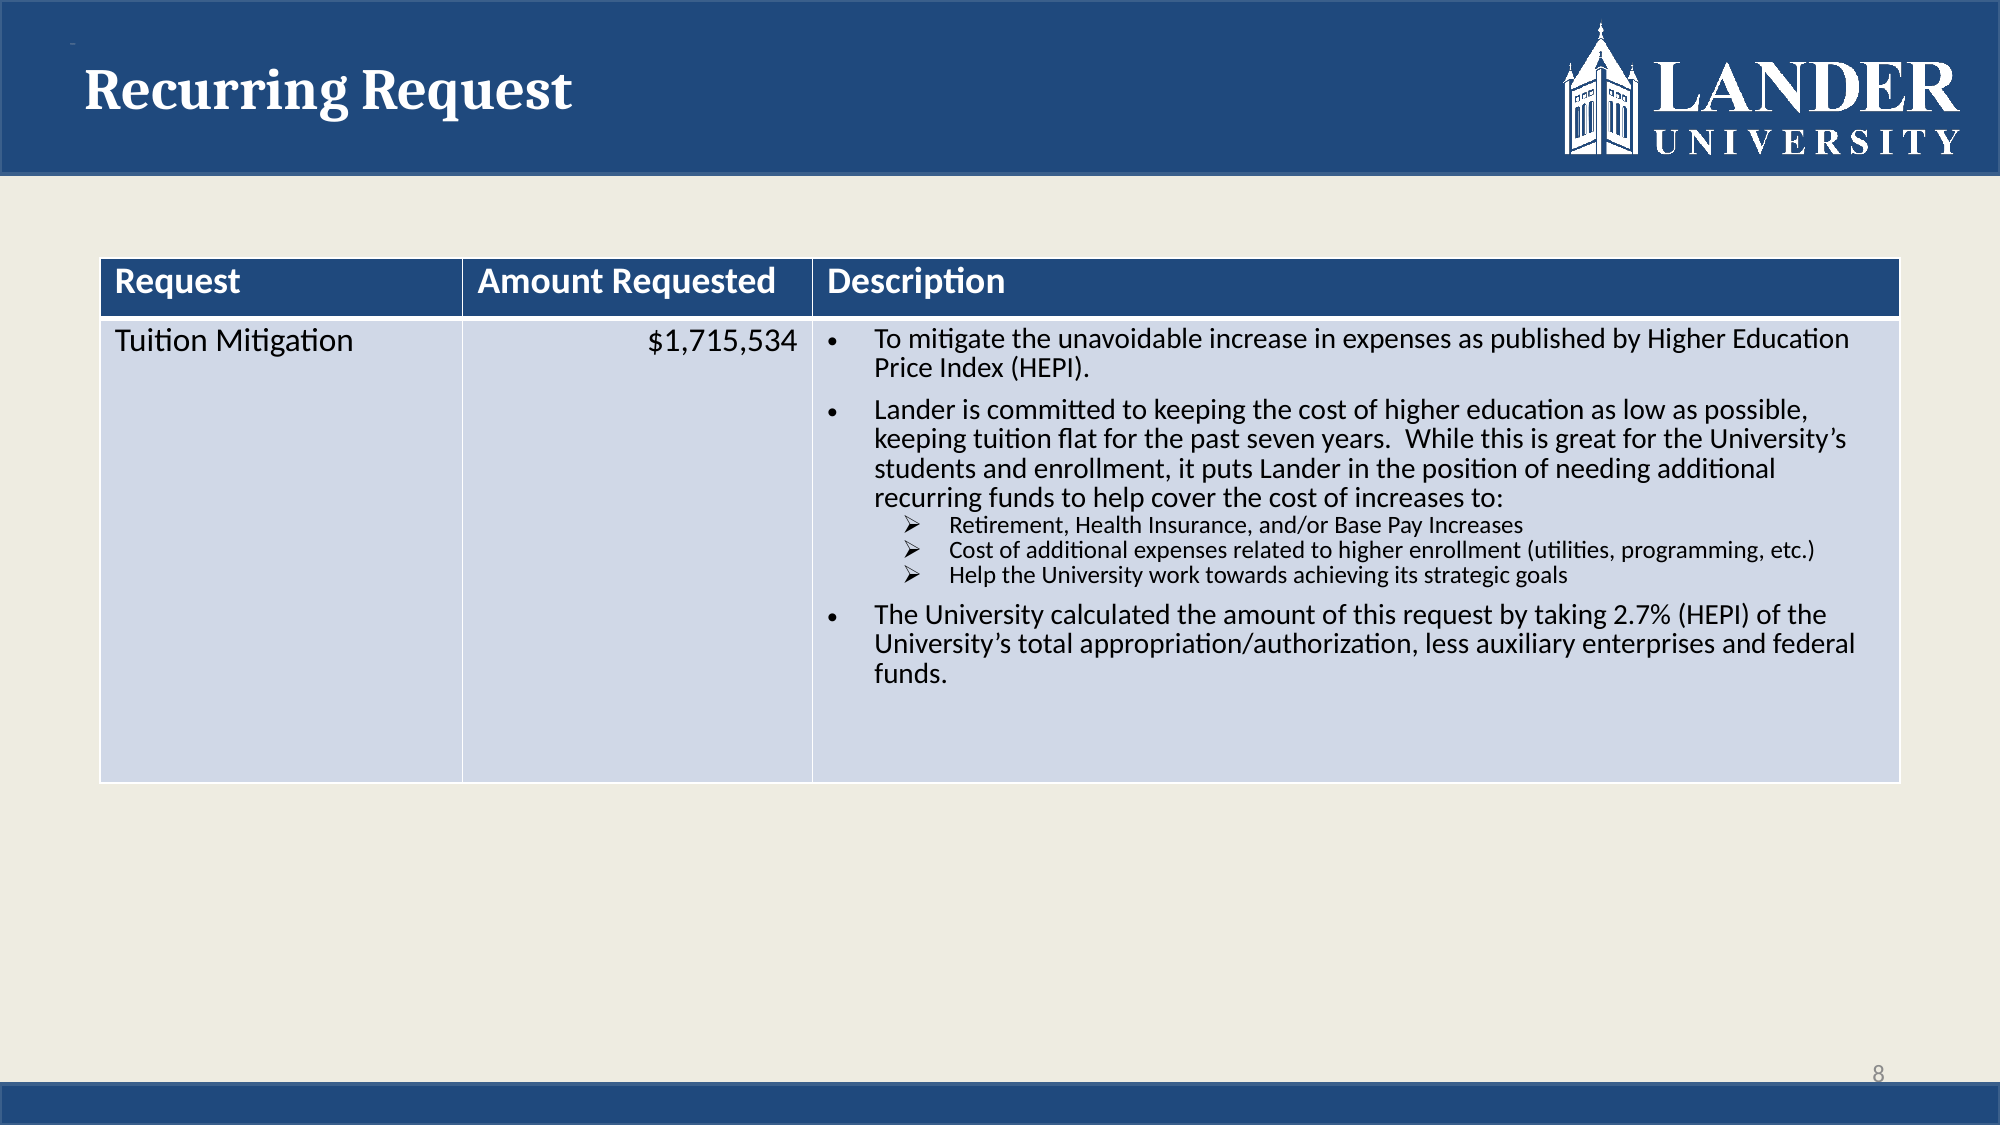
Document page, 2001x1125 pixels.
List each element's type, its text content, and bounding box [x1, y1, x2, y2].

text_box [0, 1082, 2000, 1125]
table_cell To mitigate the unavoidable increase in expenses as published by Higher Education Price Index (HEPI). Lander is committed to keeping the cost of higher education as low as possible, keeping tuition flat for the past seven years. While this is great for the University’s students and enrollment, it puts Lander in the position of needing additional recurring funds to help cover the cost of increases to: Retirement, Health Insurance, and/or Base Pay Increases Cost of additional expenses related to higher enrollment (utilities, programming, etc.) Help the University work towards achieving its strategic goals The University calculated the amount of this request by taking 2.7% (HEPI) of the University’s total appropriation/authorization, less auxiliary enterprises and federal funds. [813, 321, 1899, 782]
table_cell Tuition Mitigation [101, 321, 462, 782]
text_box Recurring Request [70, 43, 1524, 129]
slide_number 8 [1433, 1042, 1900, 1082]
table_header Description [813, 259, 1899, 316]
text_box [0, 0, 2000, 176]
table_header Amount Requested [463, 259, 812, 316]
table_header Request [101, 259, 462, 316]
table_cell $1,715,534 [463, 321, 812, 782]
picture [1563, 17, 1961, 156]
